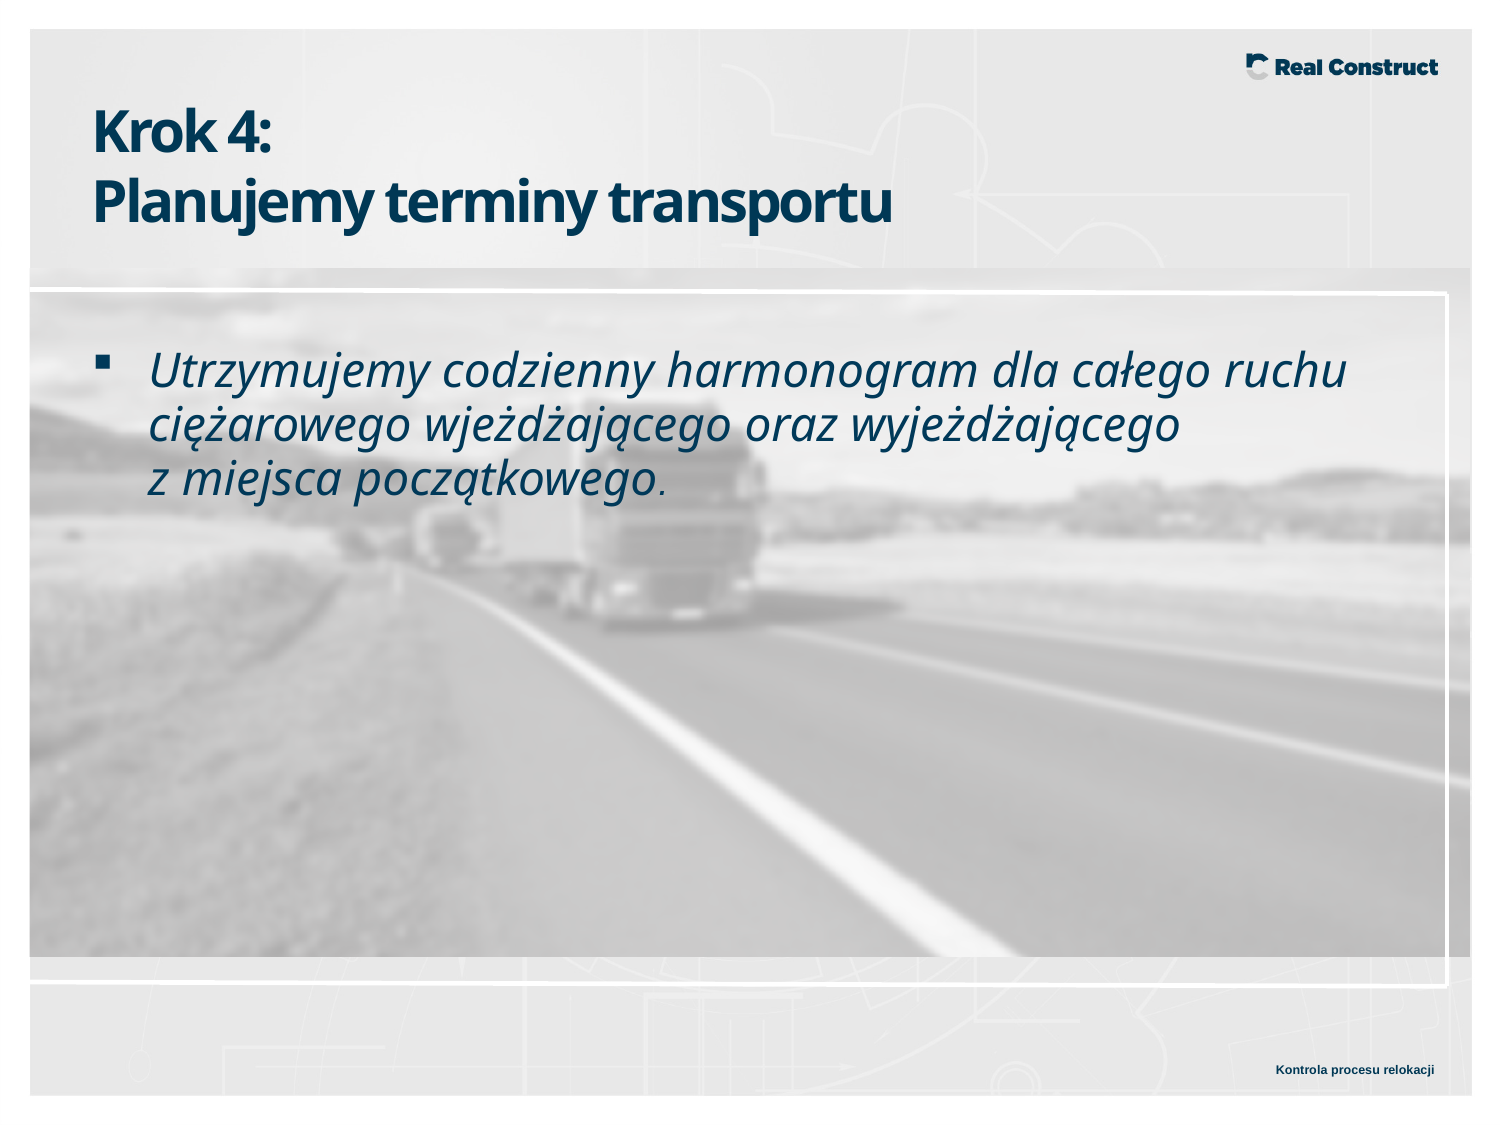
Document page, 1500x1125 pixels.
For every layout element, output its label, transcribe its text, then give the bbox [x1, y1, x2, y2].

picture [0, 0, 1500, 1125]
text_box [29, 289, 1448, 294]
text_box Krok 4: Planujemy terminy transportu [77, 86, 1400, 242]
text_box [29, 981, 1448, 987]
text_box Kontrola procesu relokacji [1168, 1054, 1453, 1085]
